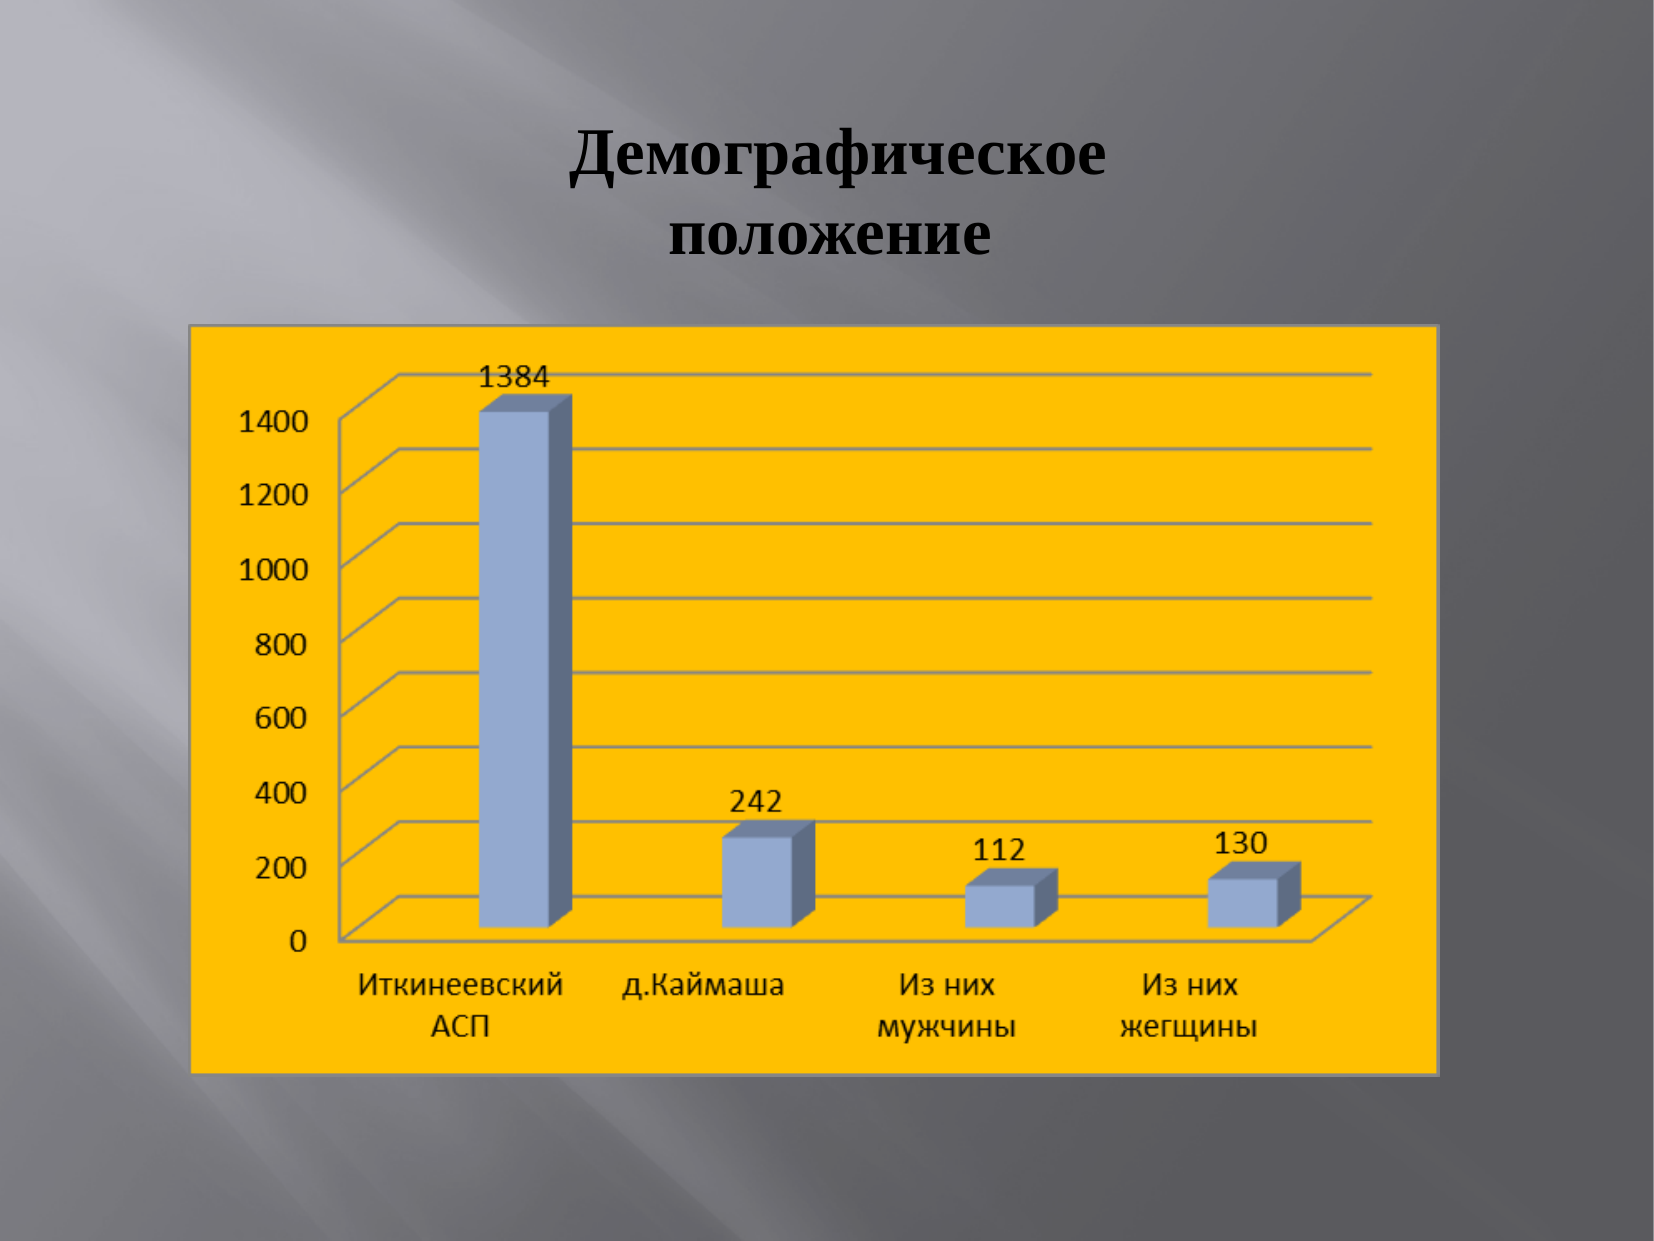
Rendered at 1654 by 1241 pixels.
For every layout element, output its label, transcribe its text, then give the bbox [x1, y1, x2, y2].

text_box Демографическое положение [389, 100, 1288, 275]
picture [187, 324, 1440, 1078]
